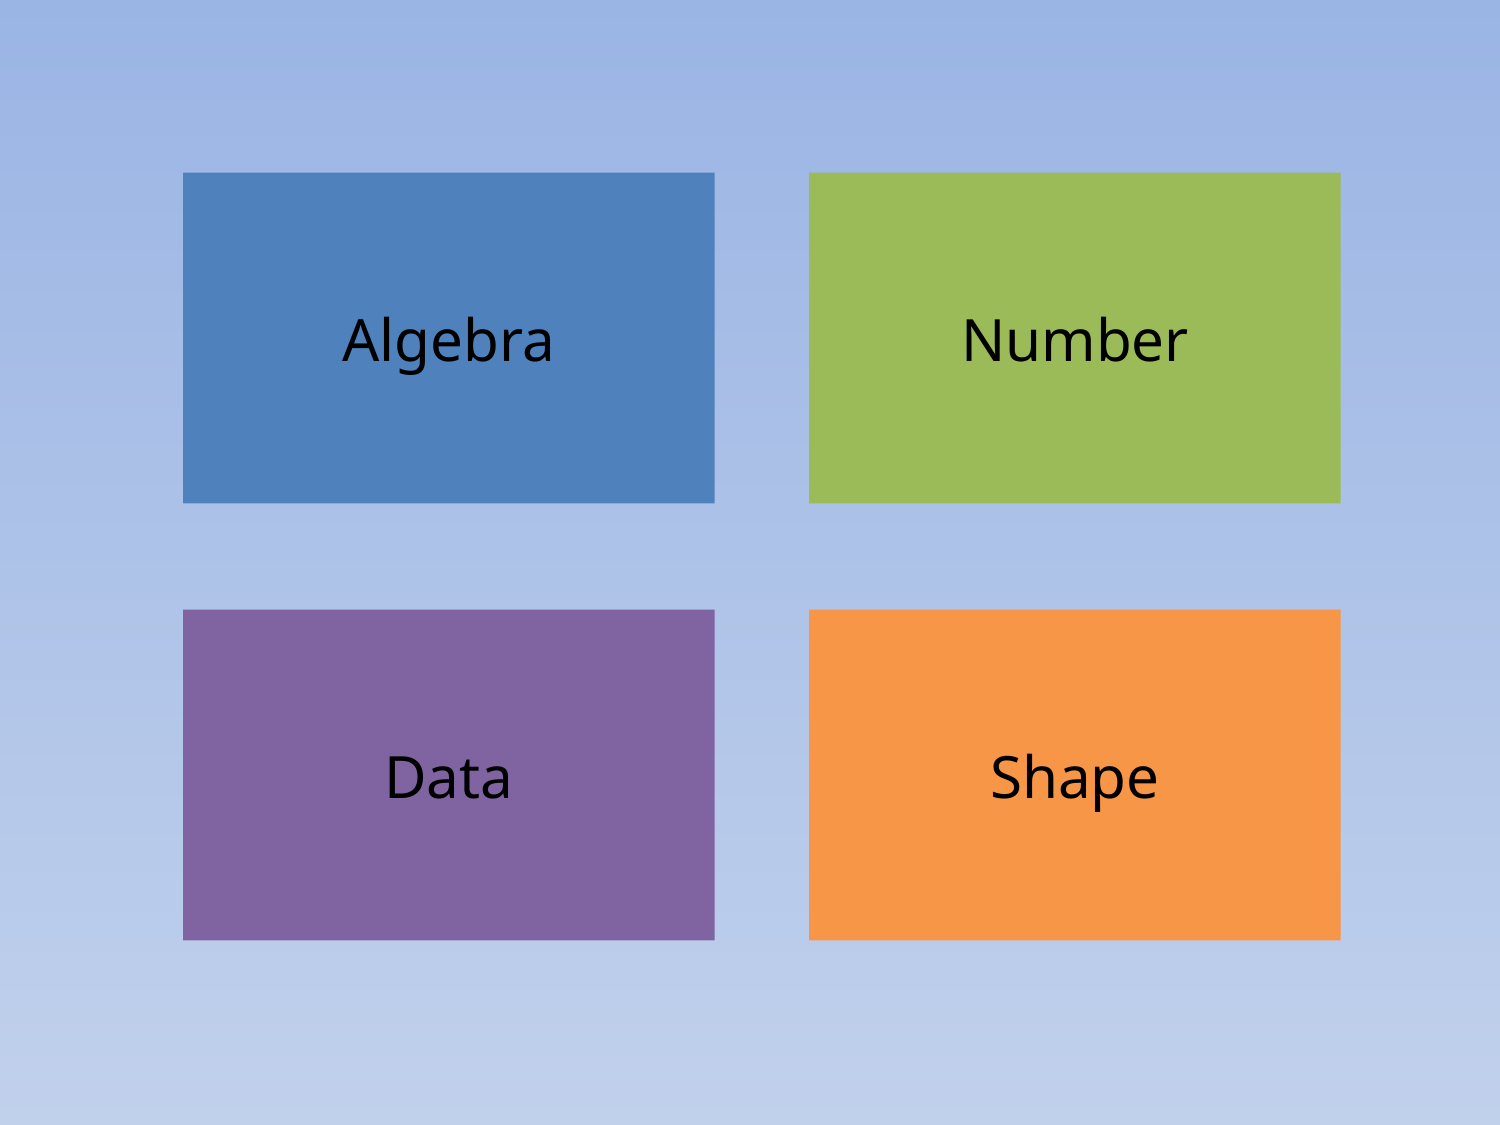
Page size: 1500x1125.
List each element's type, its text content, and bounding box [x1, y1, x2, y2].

text_box Shape [807, 608, 1343, 943]
text_box Data [181, 608, 717, 943]
text_box Algebra [181, 171, 717, 505]
text_box Number [807, 171, 1343, 505]
